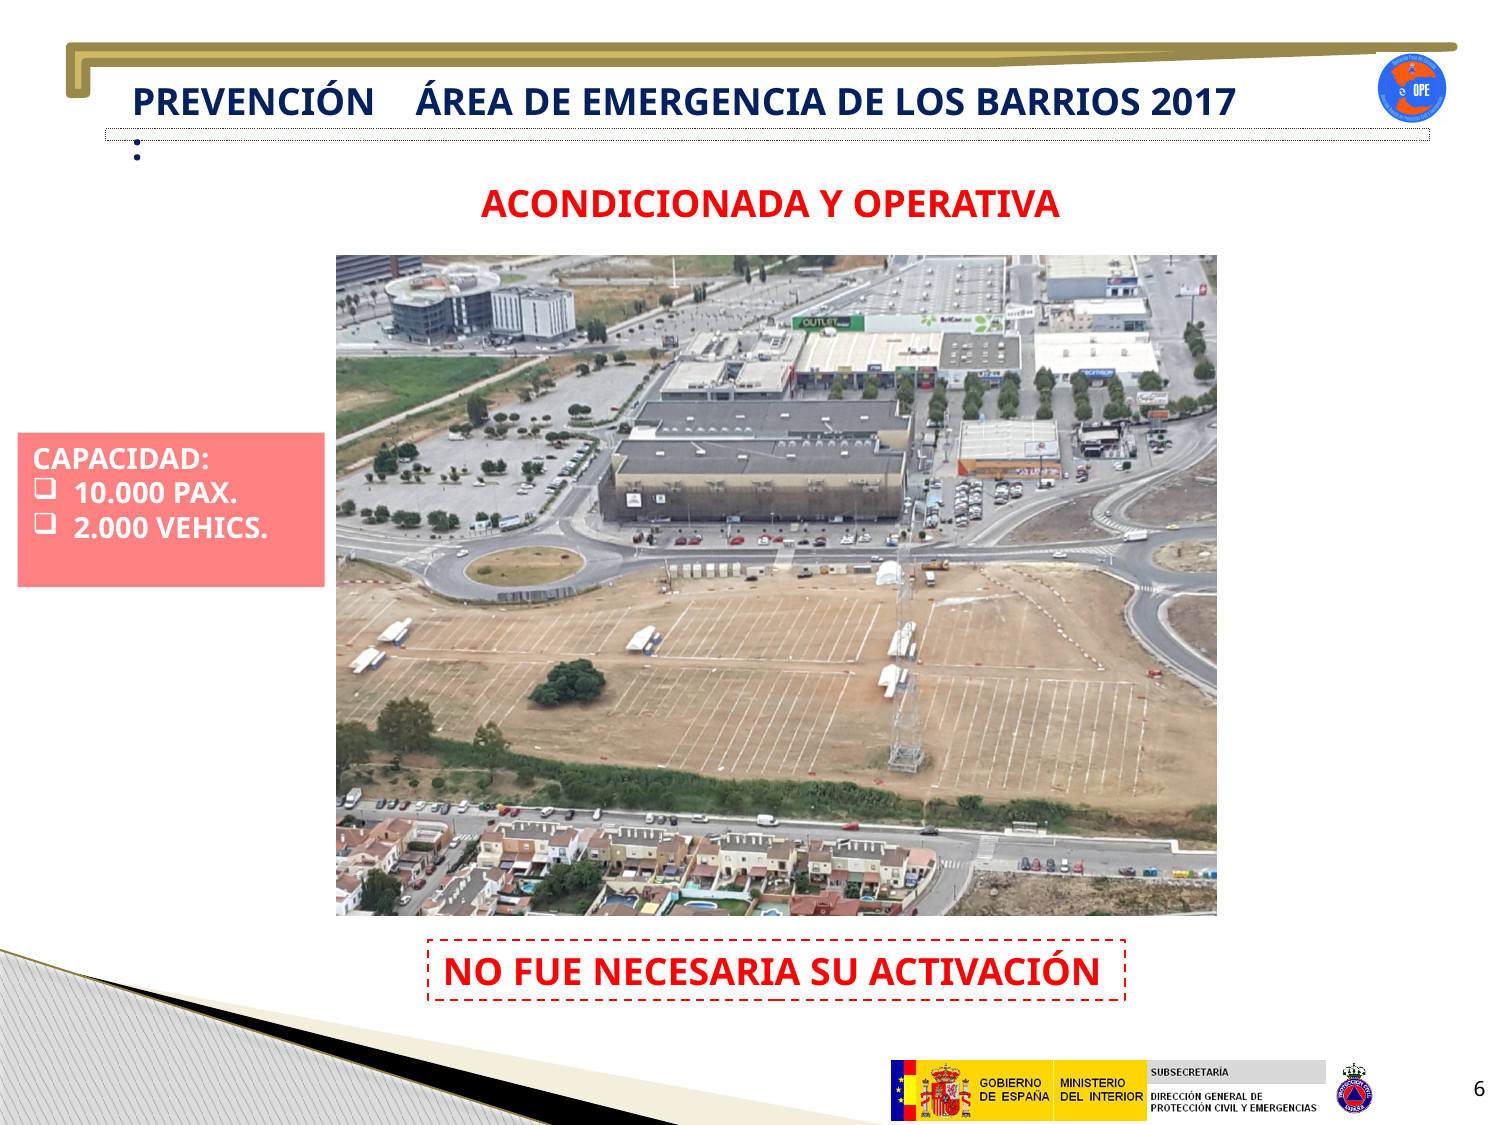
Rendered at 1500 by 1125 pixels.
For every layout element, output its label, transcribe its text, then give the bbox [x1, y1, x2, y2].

slide_number 6 [1439, 1051, 1500, 1112]
text_box CAPACIDAD: 10.000 PAX. 2.000 VEHICS. [17, 432, 325, 588]
text_box ACONDICIONADA Y OPERATIVA [466, 172, 1081, 233]
text_box ÁREA DE EMERGENCIA DE LOS BARRIOS 2017 [400, 70, 1253, 130]
picture [891, 1060, 1326, 1121]
picture [1376, 52, 1448, 124]
text_box PREVENCIÓN: [117, 70, 399, 175]
picture [1335, 1061, 1373, 1115]
text_box NO FUE NECESARIA SU ACTIVACIÓN [428, 940, 1125, 1001]
picture [336, 255, 1217, 916]
